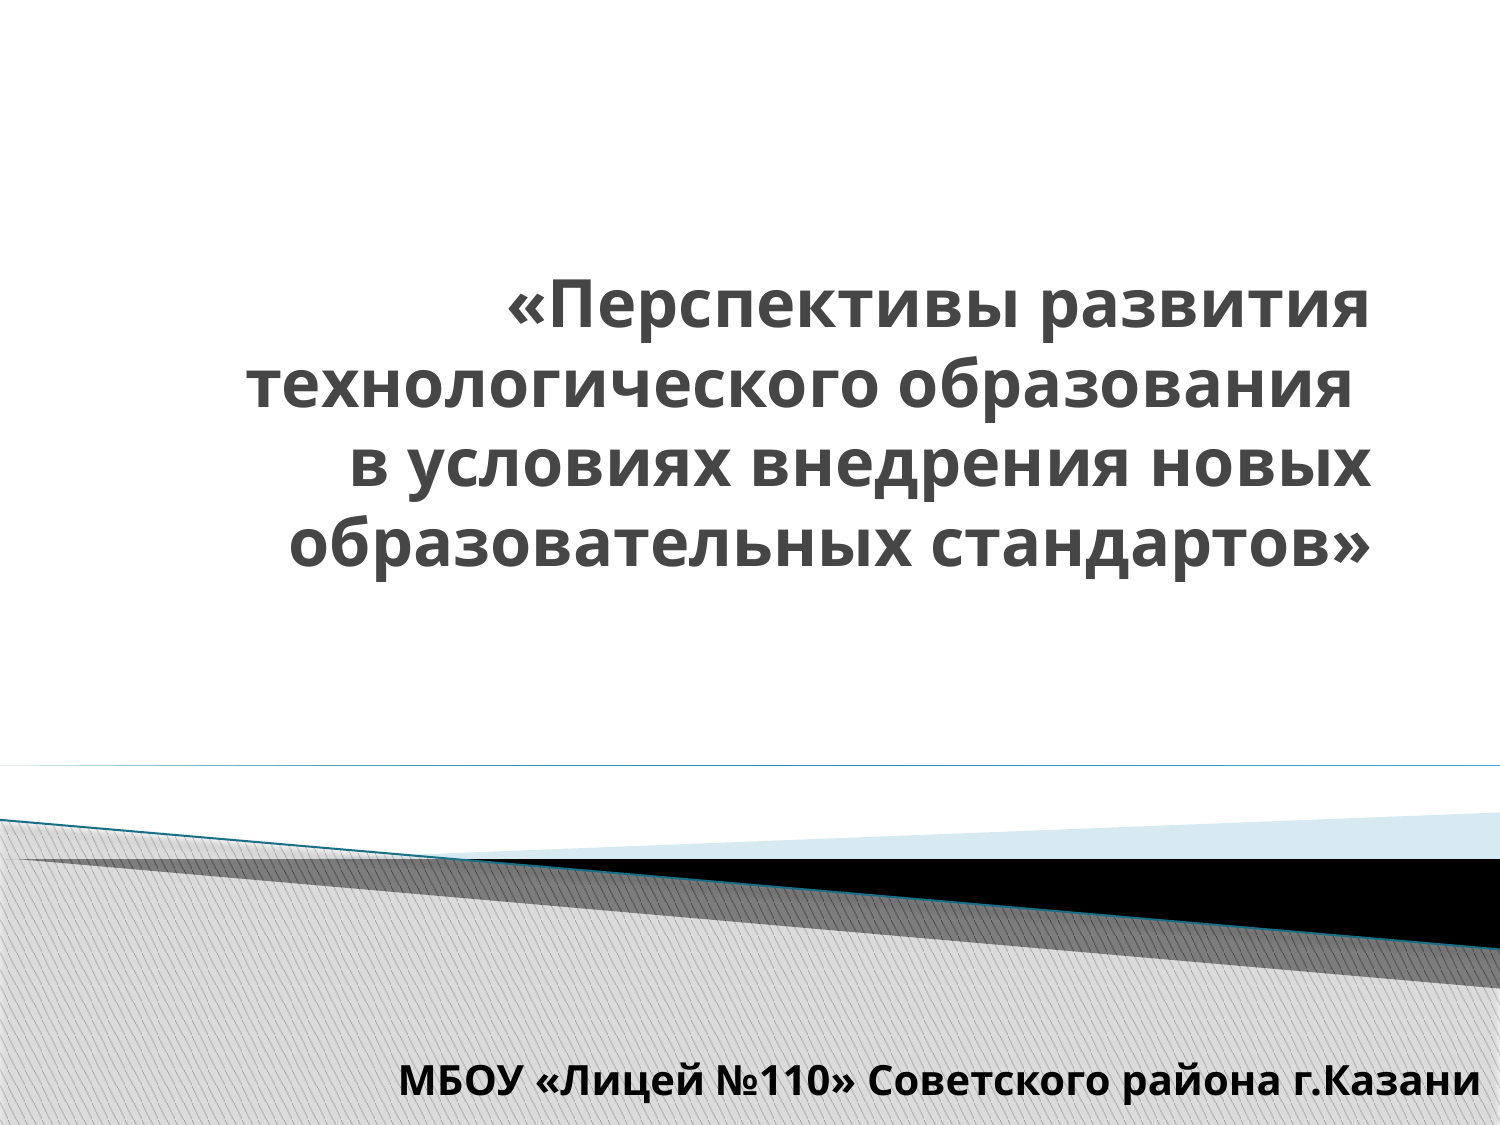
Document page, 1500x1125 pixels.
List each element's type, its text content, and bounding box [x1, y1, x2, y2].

picture [5, 859, 1500, 989]
subtitle МБОУ «Лицей №110» Советского района г.Казани [0, 1046, 1500, 1110]
title «Перспективы развития технологического образования в условиях внедрения новых образовательных стандартов» [112, 287, 1388, 588]
